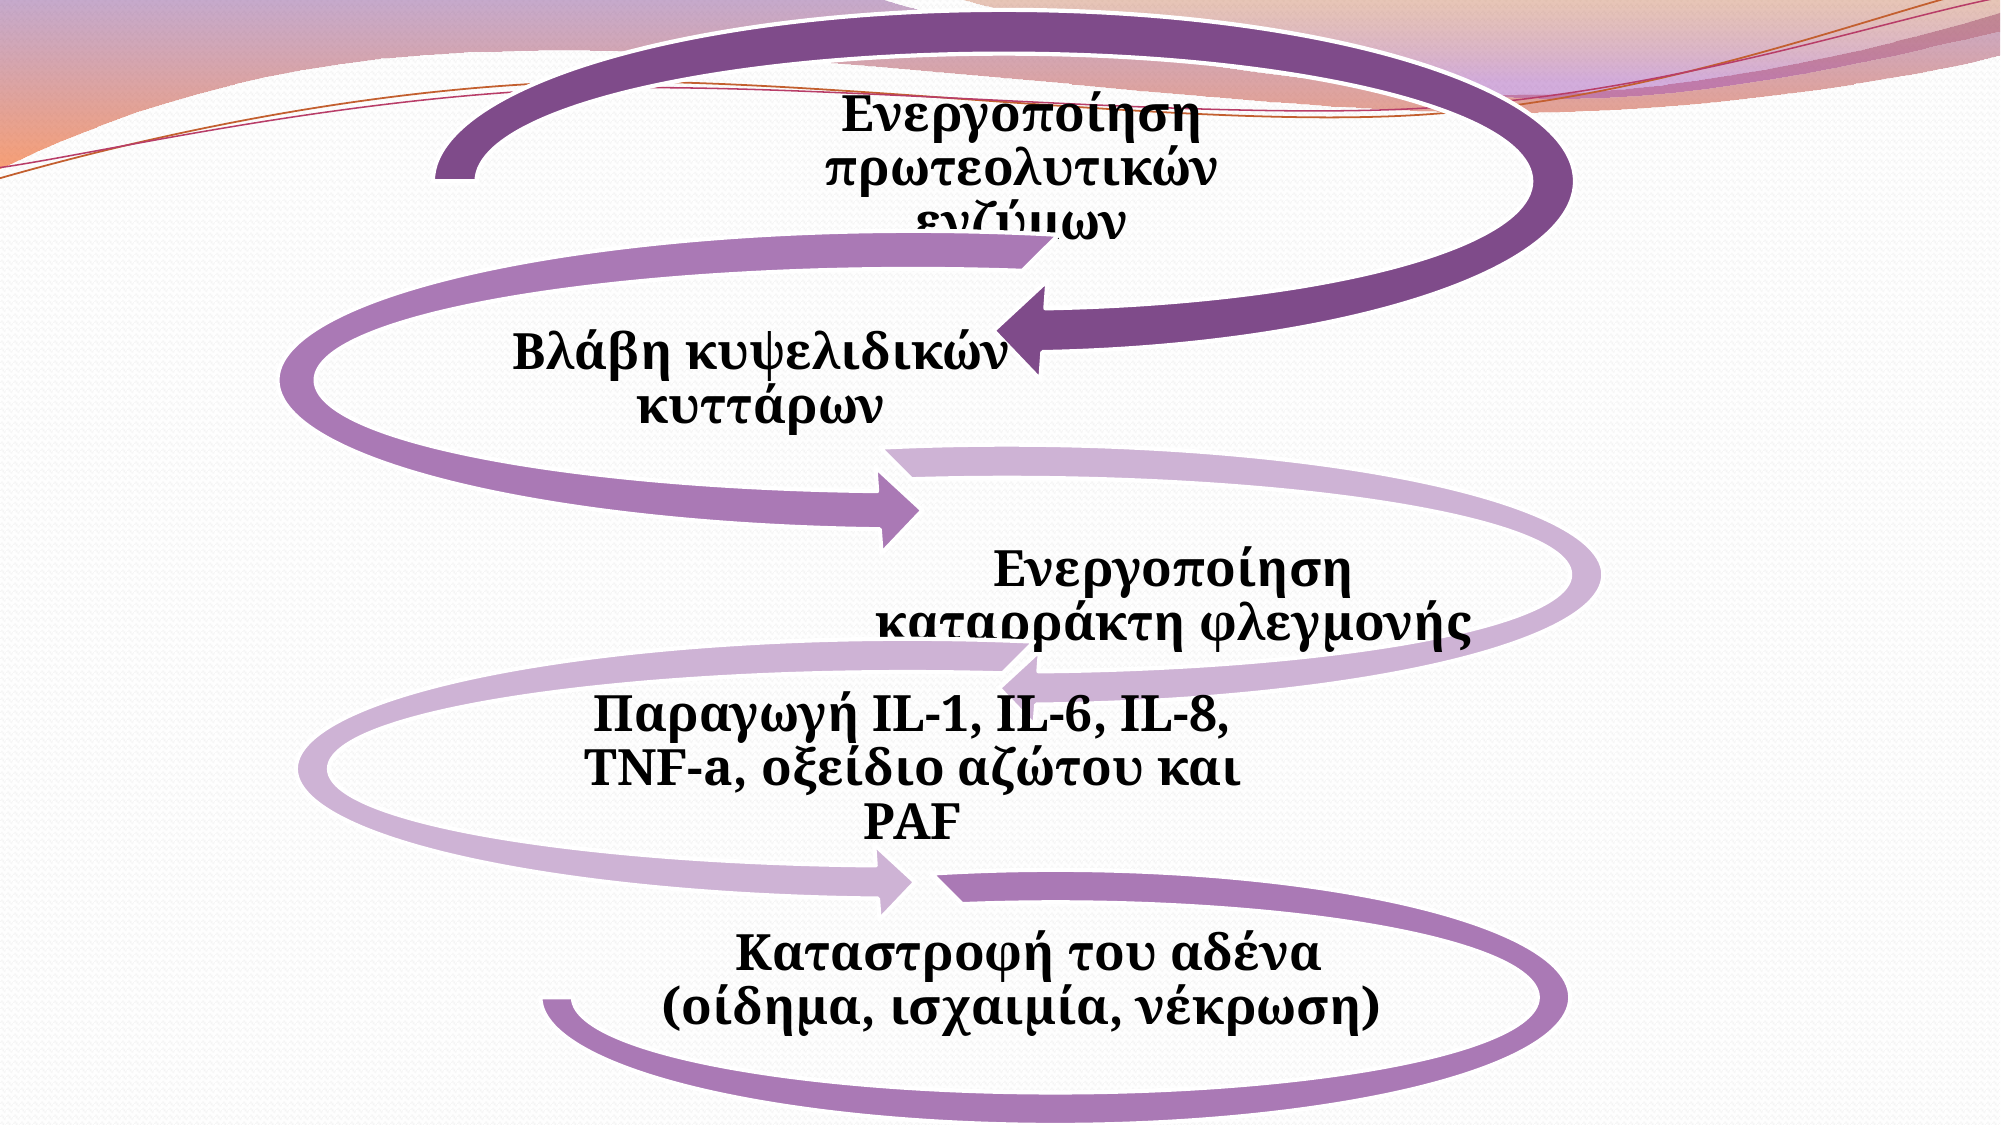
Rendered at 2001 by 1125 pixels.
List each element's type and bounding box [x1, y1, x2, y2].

text_box [174, 0, 1704, 1083]
